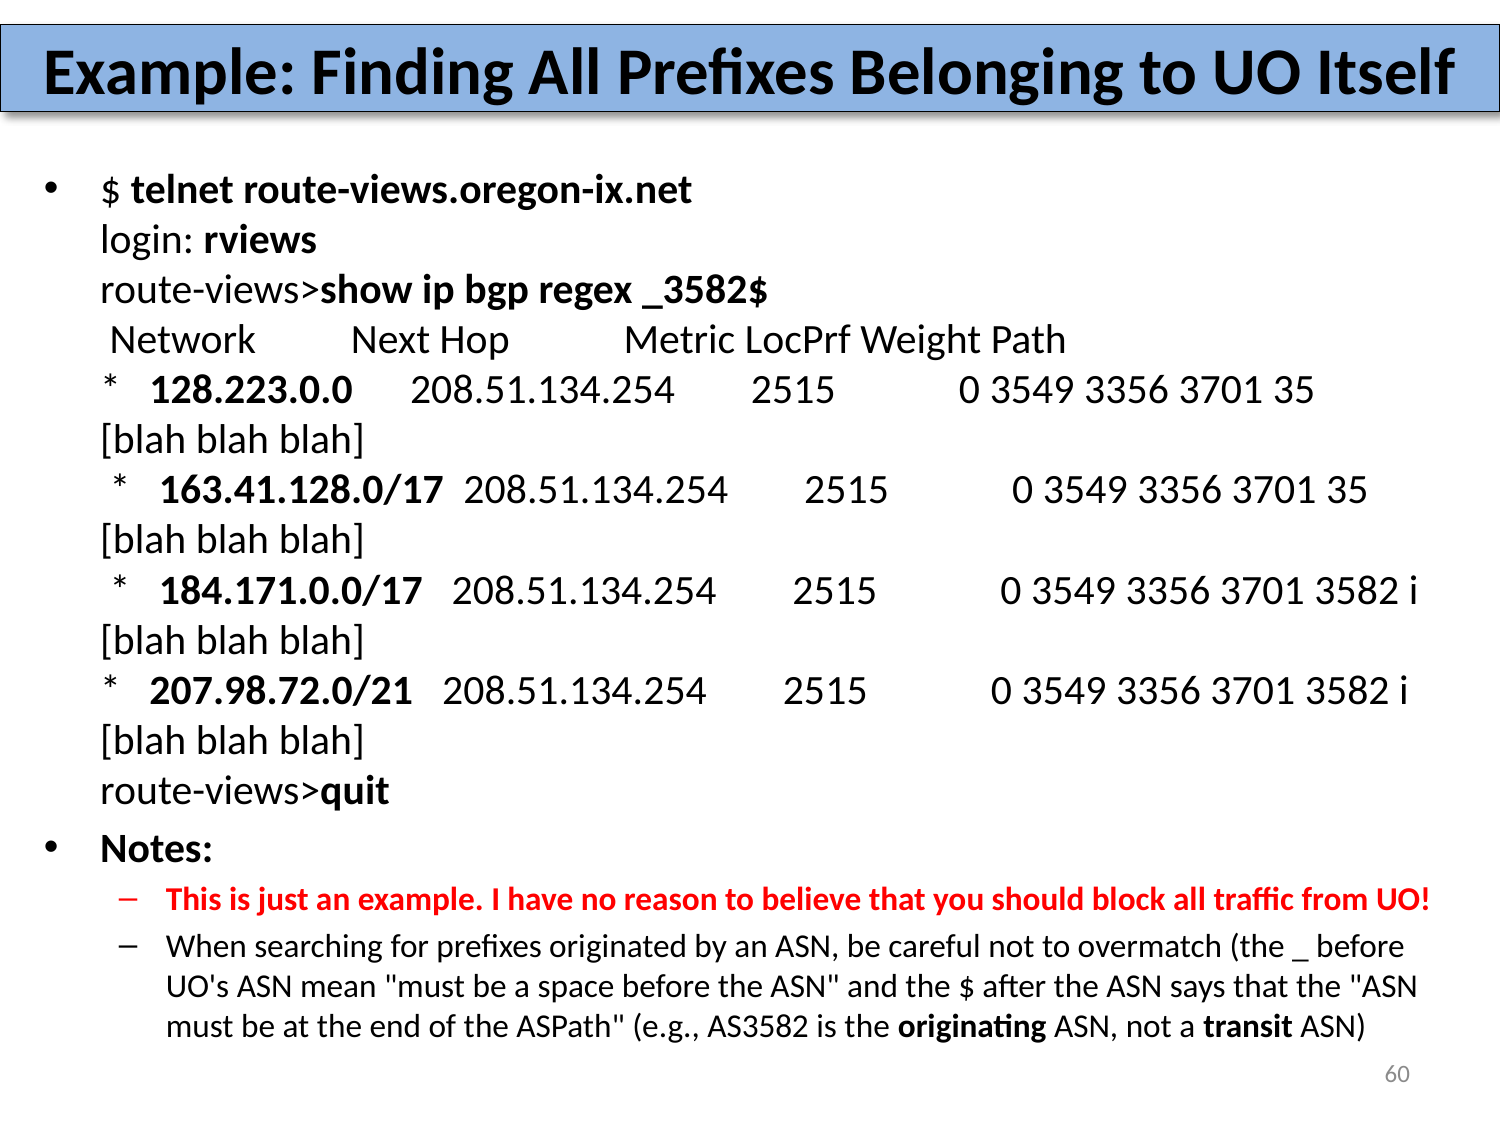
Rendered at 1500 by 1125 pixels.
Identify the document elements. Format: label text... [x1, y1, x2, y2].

slide_number 60 [1074, 1042, 1425, 1103]
list $ telnet route-views.oregon-ix.net login: rviews route-views>show ip bgp regex _3582$ Network Next Hop Metric LocPrf Weight Path * 128.223.0.0 208.51.134.254 2515 0 3549 3356 3701 35 [blah blah blah] * 163.41.128.0/17 208.51.134.254 2515 0 3549 3356 3701 35 [blah blah blah] * 184.171.0.0/17 208.51.134.254 2515 0 3549 3356 3701 3582 i [blah blah blah] * 207.98.72.0/21 208.51.134.254 2515 0 3549 3356 3701 3582 i [blah blah blah] route-views>quit Notes: This is just an example. I have no reason to believe that you should block all traffic from UO! When searching for prefixes originated by an ASN, be careful not to overmatch (the _ before UO's ASN mean "must be a space before the ASN" and the $ after the ASN says that the "ASN must be at the end of the ASPath" (e.g., AS3582 is the originating ASN, not a transit ASN) [28, 154, 1481, 1079]
title Example: Finding All Prefixes Belonging to UO Itself [0, 24, 1500, 112]
